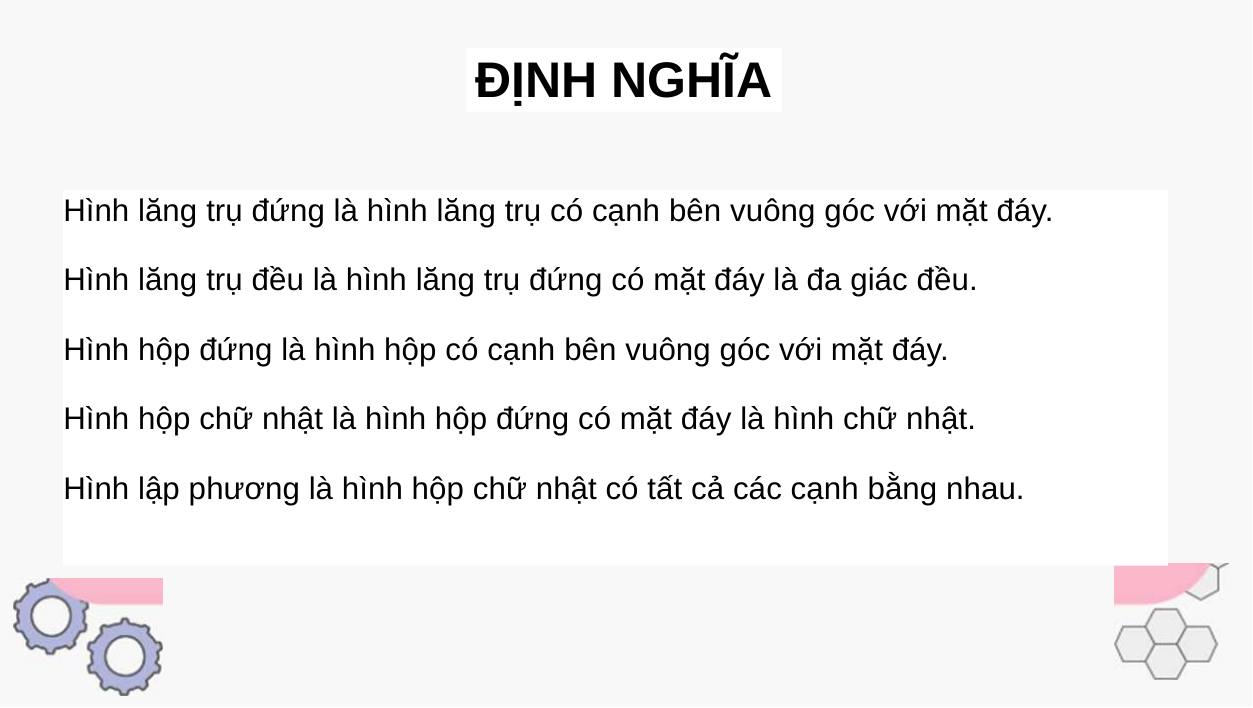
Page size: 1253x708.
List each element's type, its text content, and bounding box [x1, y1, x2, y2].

text_box Hình lăng trụ đứng là hình lăng trụ có cạnh bên vuông góc với mặt đáy. Hình lăng trụ đều là hình lăng trụ đứng có mặt đáy là đa giác đều. Hình hộp đứng là hình hộp có cạnh bên vuông góc với mặt đáy. Hình hộp chữ nhật là hình hộp đứng có mặt đáy là hình chữ nhật. Hình lập phương là hình hộp chữ nhật có tất cả các cạnh bằng nhau. [63, 189, 1168, 566]
picture [13, 578, 163, 696]
text_box ĐỊNH NGHĨA [466, 47, 783, 112]
picture [1114, 563, 1229, 680]
